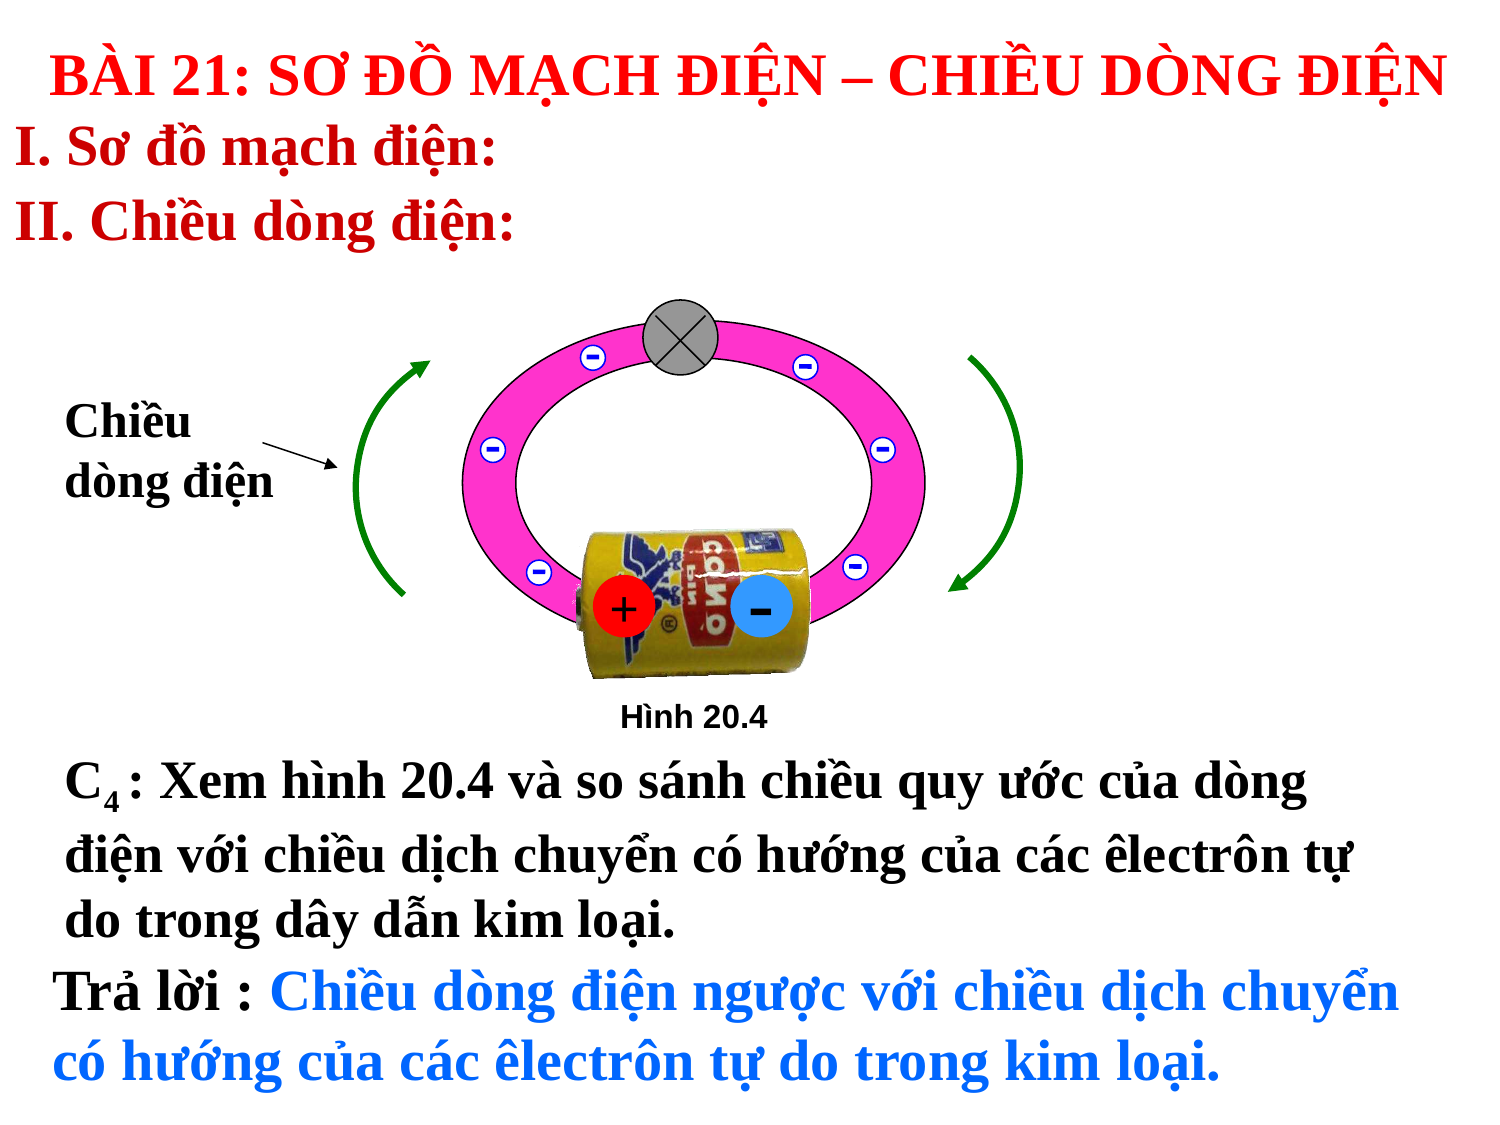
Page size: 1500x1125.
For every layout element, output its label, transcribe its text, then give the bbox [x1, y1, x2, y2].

picture [572, 522, 811, 690]
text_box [580, 345, 606, 371]
text_box [642, 299, 718, 375]
text_box [355, 360, 501, 595]
text_box BÀI 21: SƠ ĐỒ MẠCH ĐIỆN – CHIỀU DÒNG ĐIỆN [0, 27, 1500, 115]
text_box [469, 323, 651, 621]
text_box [480, 437, 506, 463]
text_box [712, 321, 914, 623]
text_box [262, 442, 338, 470]
text_box Chiều dòng điện [50, 380, 325, 515]
text_box I. Sơ đồ mạch điện: [0, 115, 663, 185]
text_box II. Chiều dòng điện: [0, 185, 613, 260]
text_box Hình 20.4 [605, 690, 806, 737]
text_box [875, 356, 1020, 592]
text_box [792, 354, 818, 380]
text_box C4 : Xem hình 20.4 và so sánh chiều quy ước của dòng điện với chiều dịch chuyển có hướng của các êlectrôn tự do trong dây dẫn kim loại. [50, 737, 1375, 944]
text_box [870, 437, 896, 463]
text_box Trả lời : Chiều dòng điện ngược với chiều dịch chuyển có hướng của các êlectrôn tự do trong kim loại. [37, 944, 1463, 1100]
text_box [680, 330, 706, 356]
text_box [842, 554, 868, 580]
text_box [526, 560, 552, 586]
